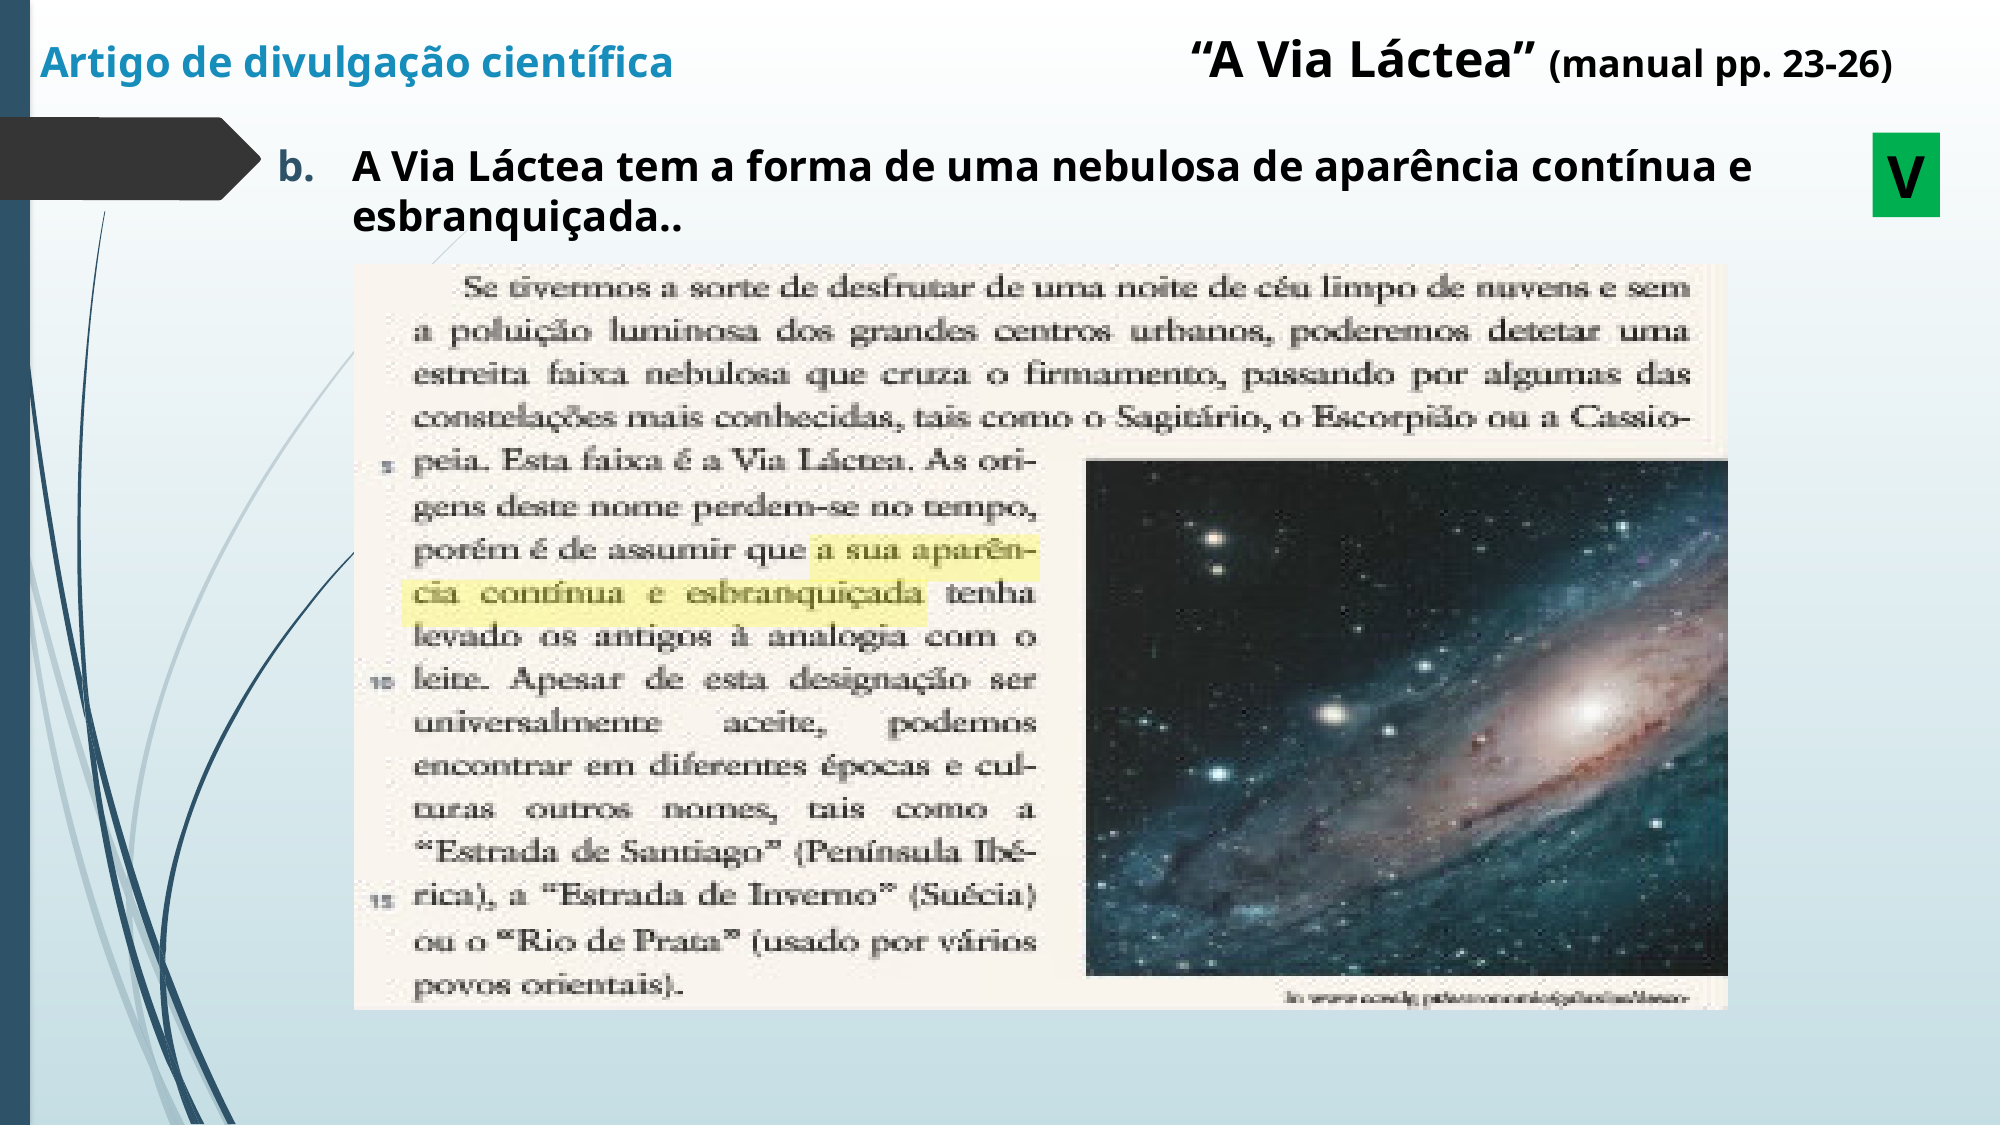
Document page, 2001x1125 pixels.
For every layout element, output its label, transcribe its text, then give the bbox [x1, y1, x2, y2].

text_box A Via Láctea tem a forma de uma nebulosa de aparência contínua e esbranquiçada.. [261, 131, 1971, 251]
picture [354, 264, 1728, 1010]
text_box V [1872, 132, 1940, 218]
text_box Artigo de divulgação científica “A Via Láctea” (manual pp. 23-26) [25, 19, 1970, 100]
